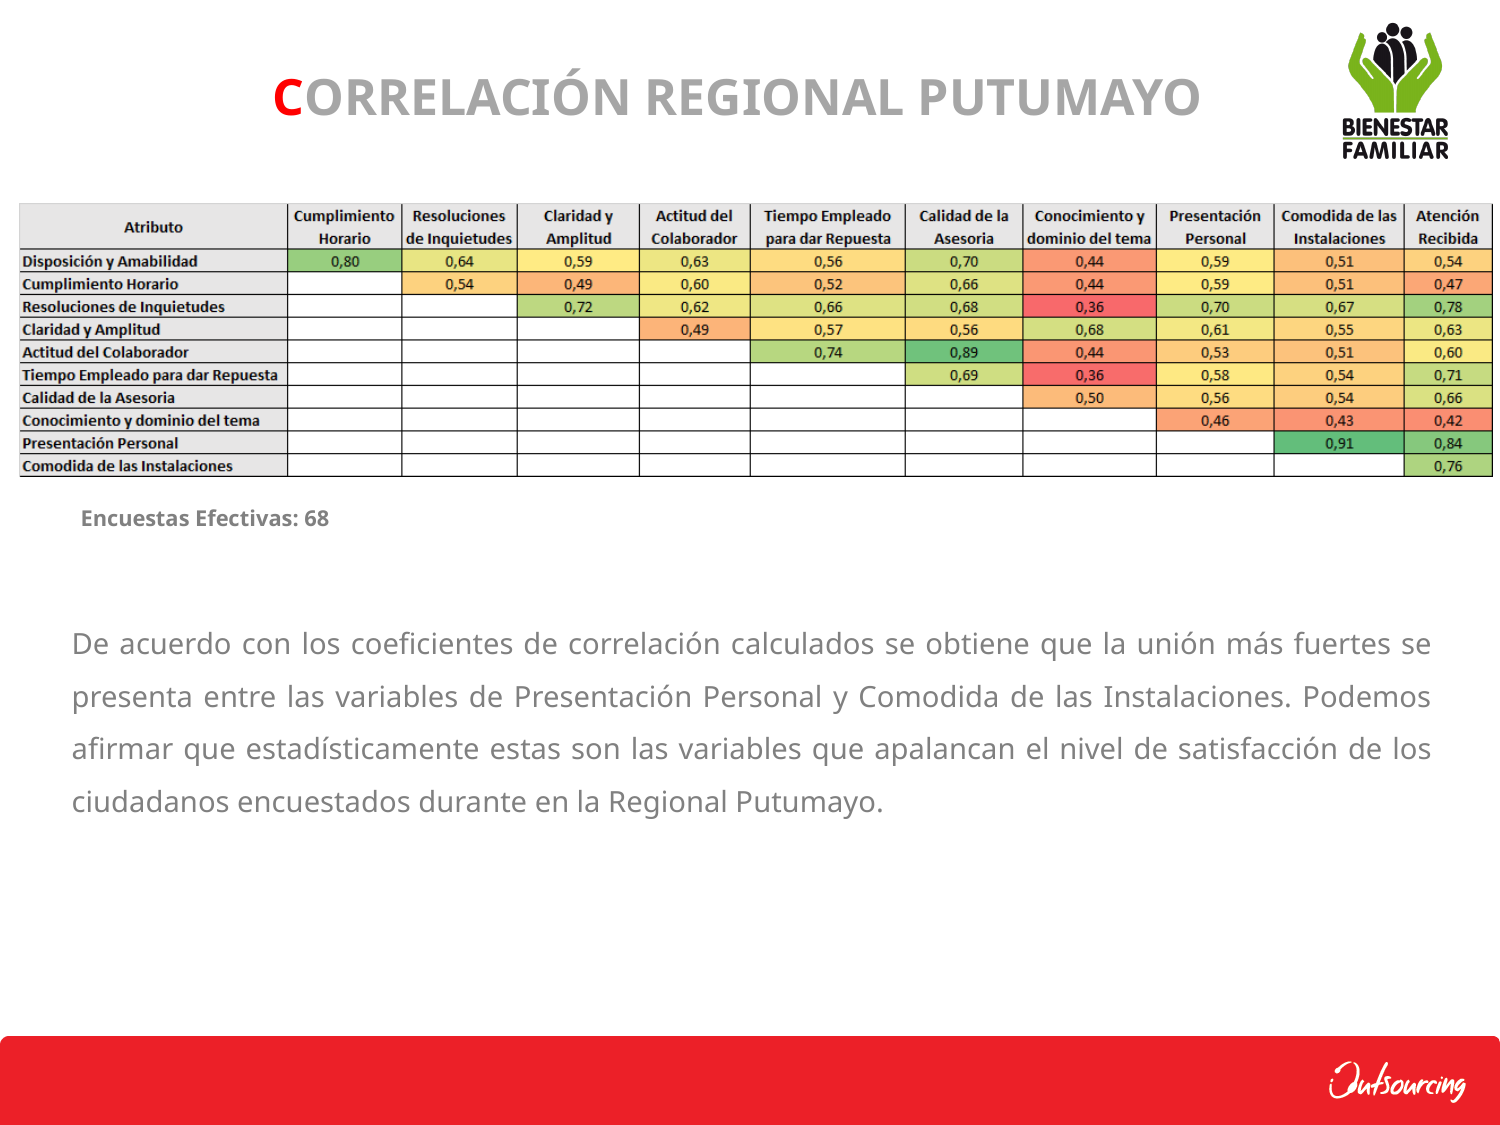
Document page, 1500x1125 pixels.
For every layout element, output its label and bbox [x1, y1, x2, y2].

picture [18, 203, 1494, 477]
title [0, 58, 1488, 261]
picture [0, 1036, 1500, 1125]
text_box [15, 497, 396, 538]
picture [1332, 13, 1448, 160]
text_box [56, 600, 1448, 826]
